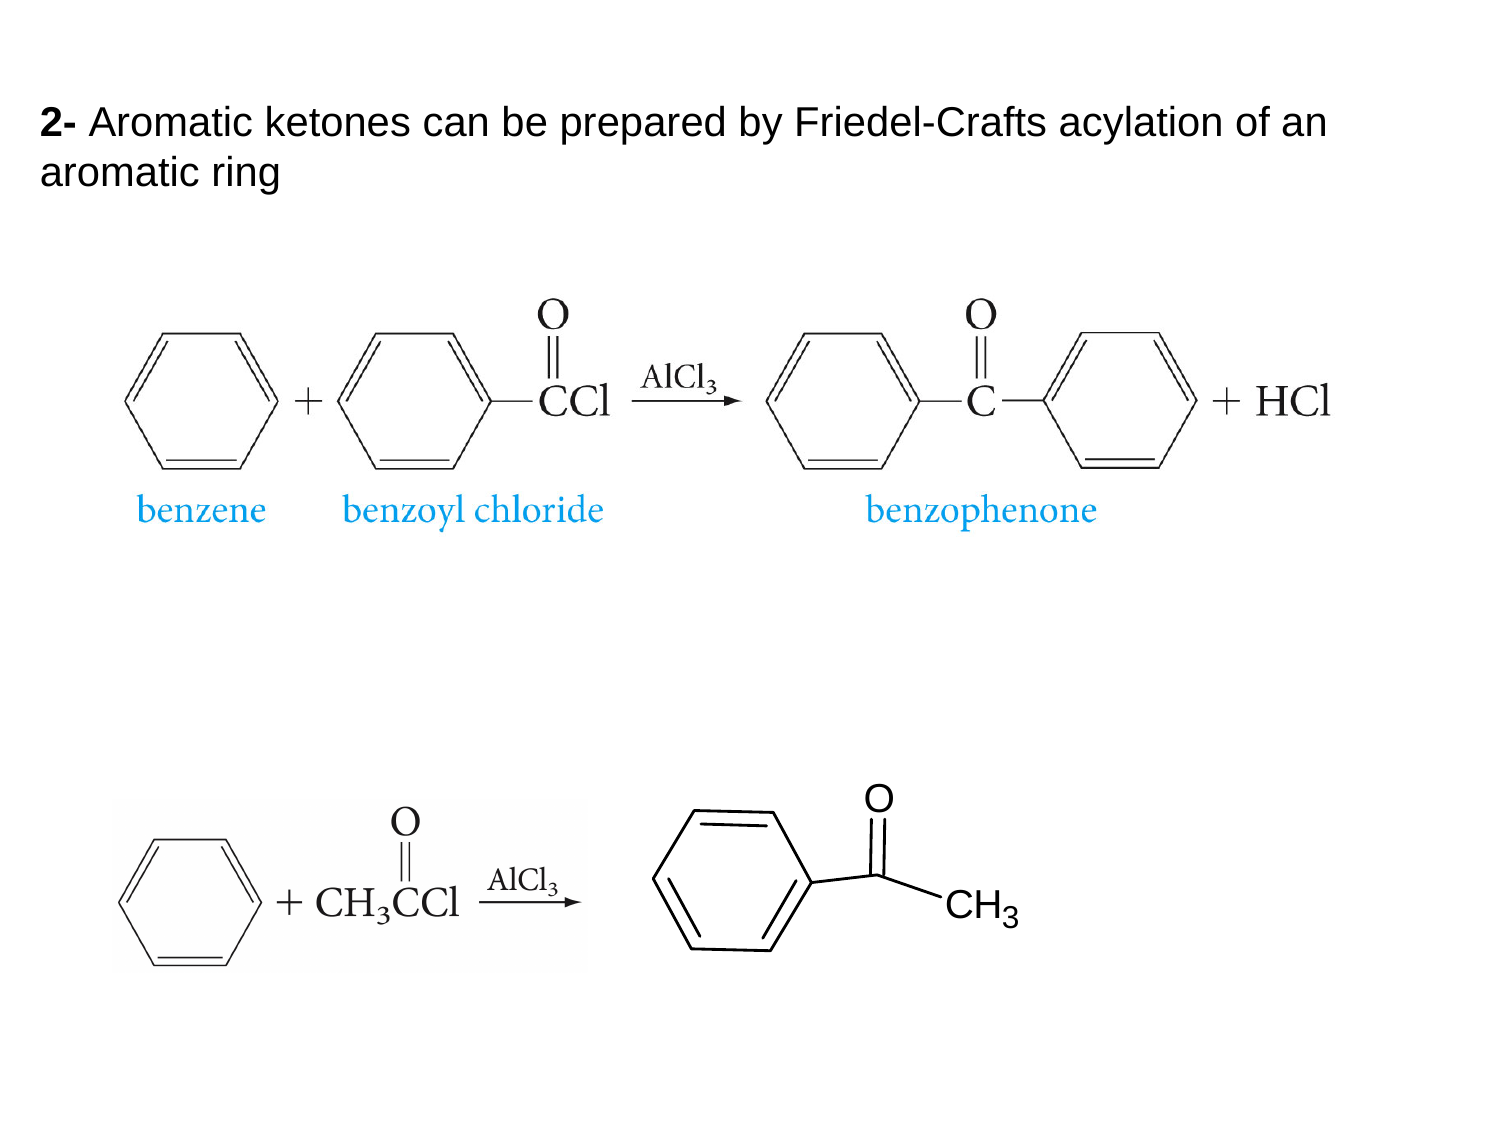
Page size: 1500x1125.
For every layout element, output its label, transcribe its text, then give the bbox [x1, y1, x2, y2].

picture [112, 799, 588, 974]
text_box 2- Aromatic ketones can be prepared by Friedel-Crafts acylation of an aromatic ring [24, 87, 1475, 203]
picture [112, 287, 1338, 547]
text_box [632, 775, 1021, 974]
